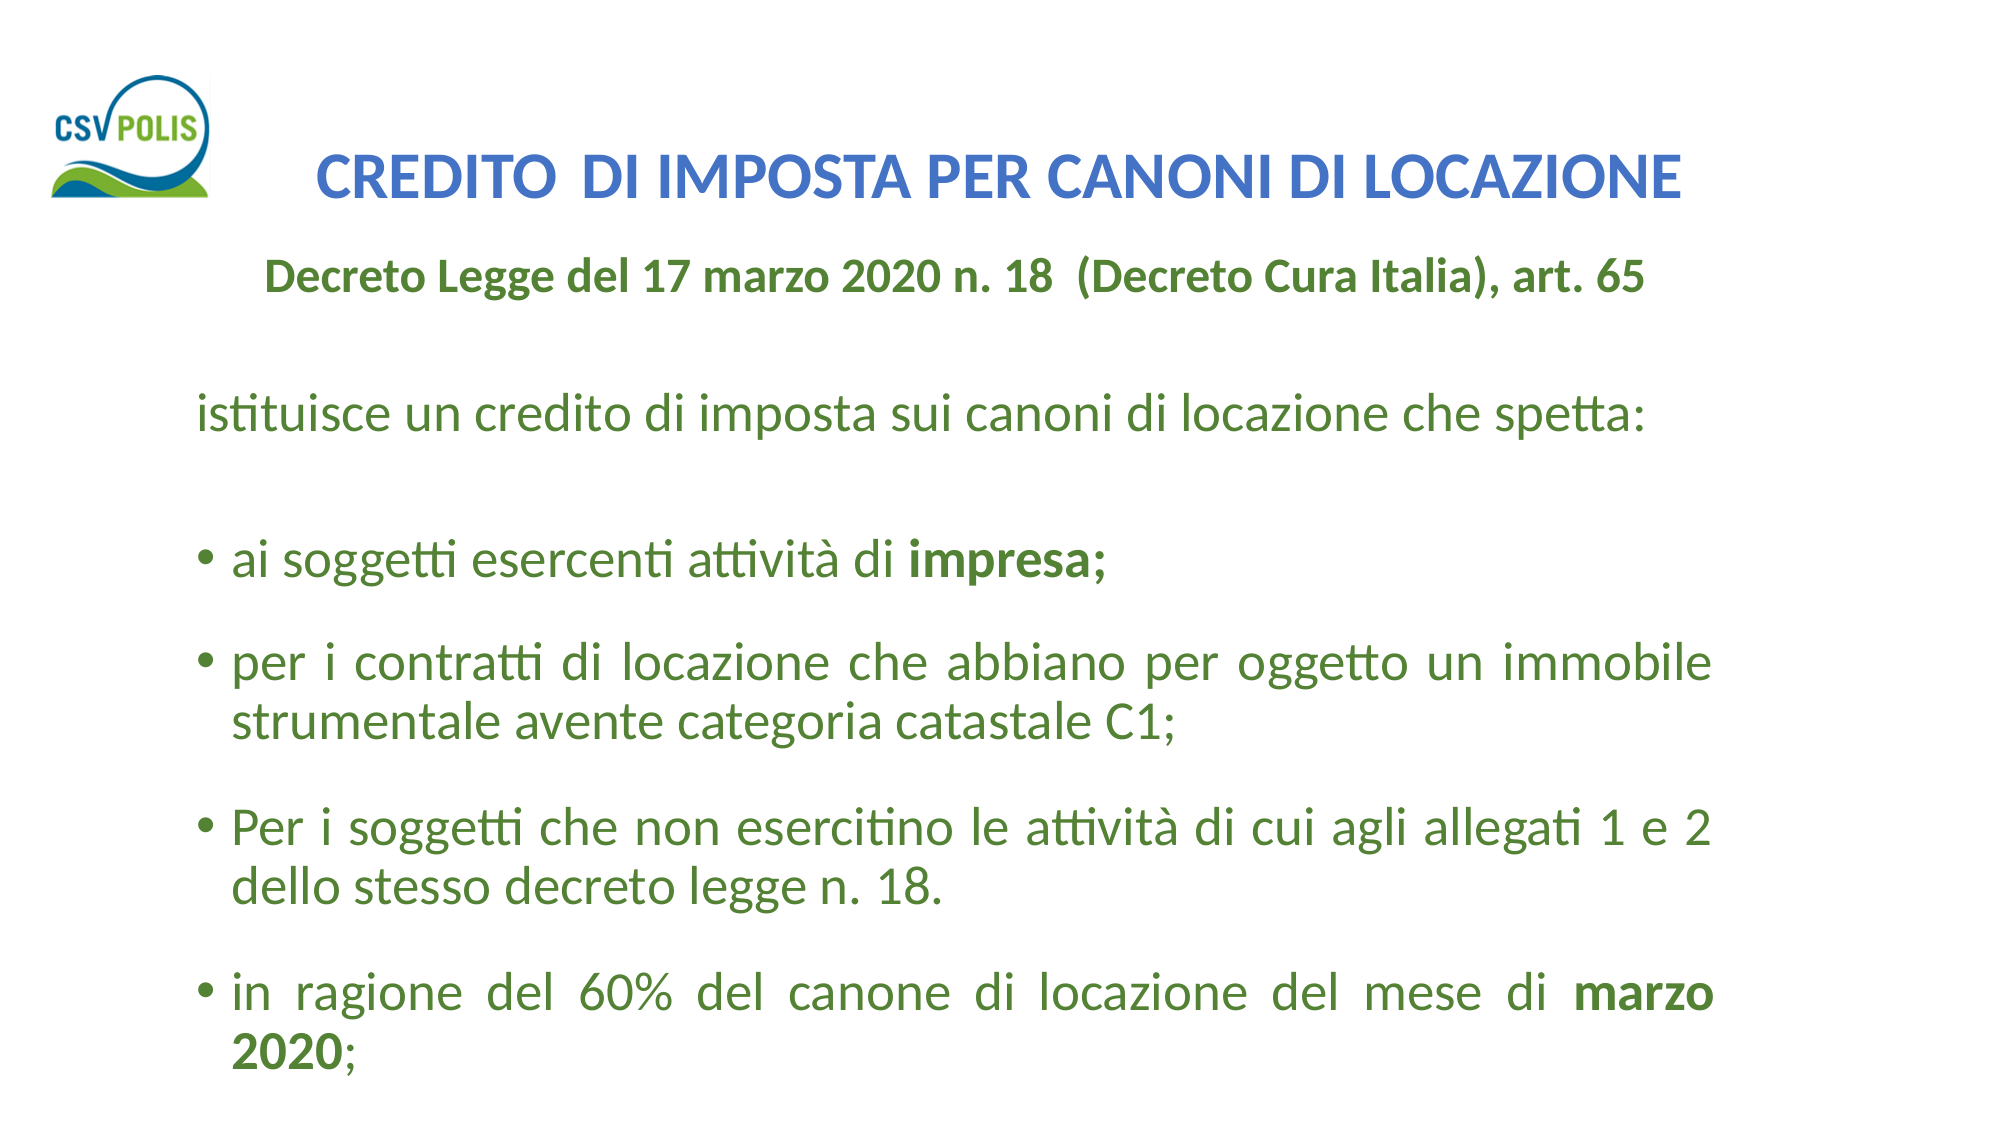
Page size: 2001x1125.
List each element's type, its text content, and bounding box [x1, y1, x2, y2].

title CREDITO DI IMPOSTA PER CANONI DI LOCAZIONE [137, 59, 1863, 278]
list Decreto Legge del 17 marzo 2020 n. 18 (Decreto Cura Italia), art. 65 istituisce un credito di imposta sui canoni di locazione che spetta: ai soggetti esercenti attività di impresa; per i contratti di locazione che abbiano per oggetto un immobile strumentale avente categoria catastale C1; Per i soggetti che non esercitino le attività di cui agli allegati 1 e 2 dello stesso decreto legge n. 18. in ragione del 60% del canone di locazione del mese di marzo 2020; [181, 242, 1731, 1091]
picture [51, 75, 1056, 199]
